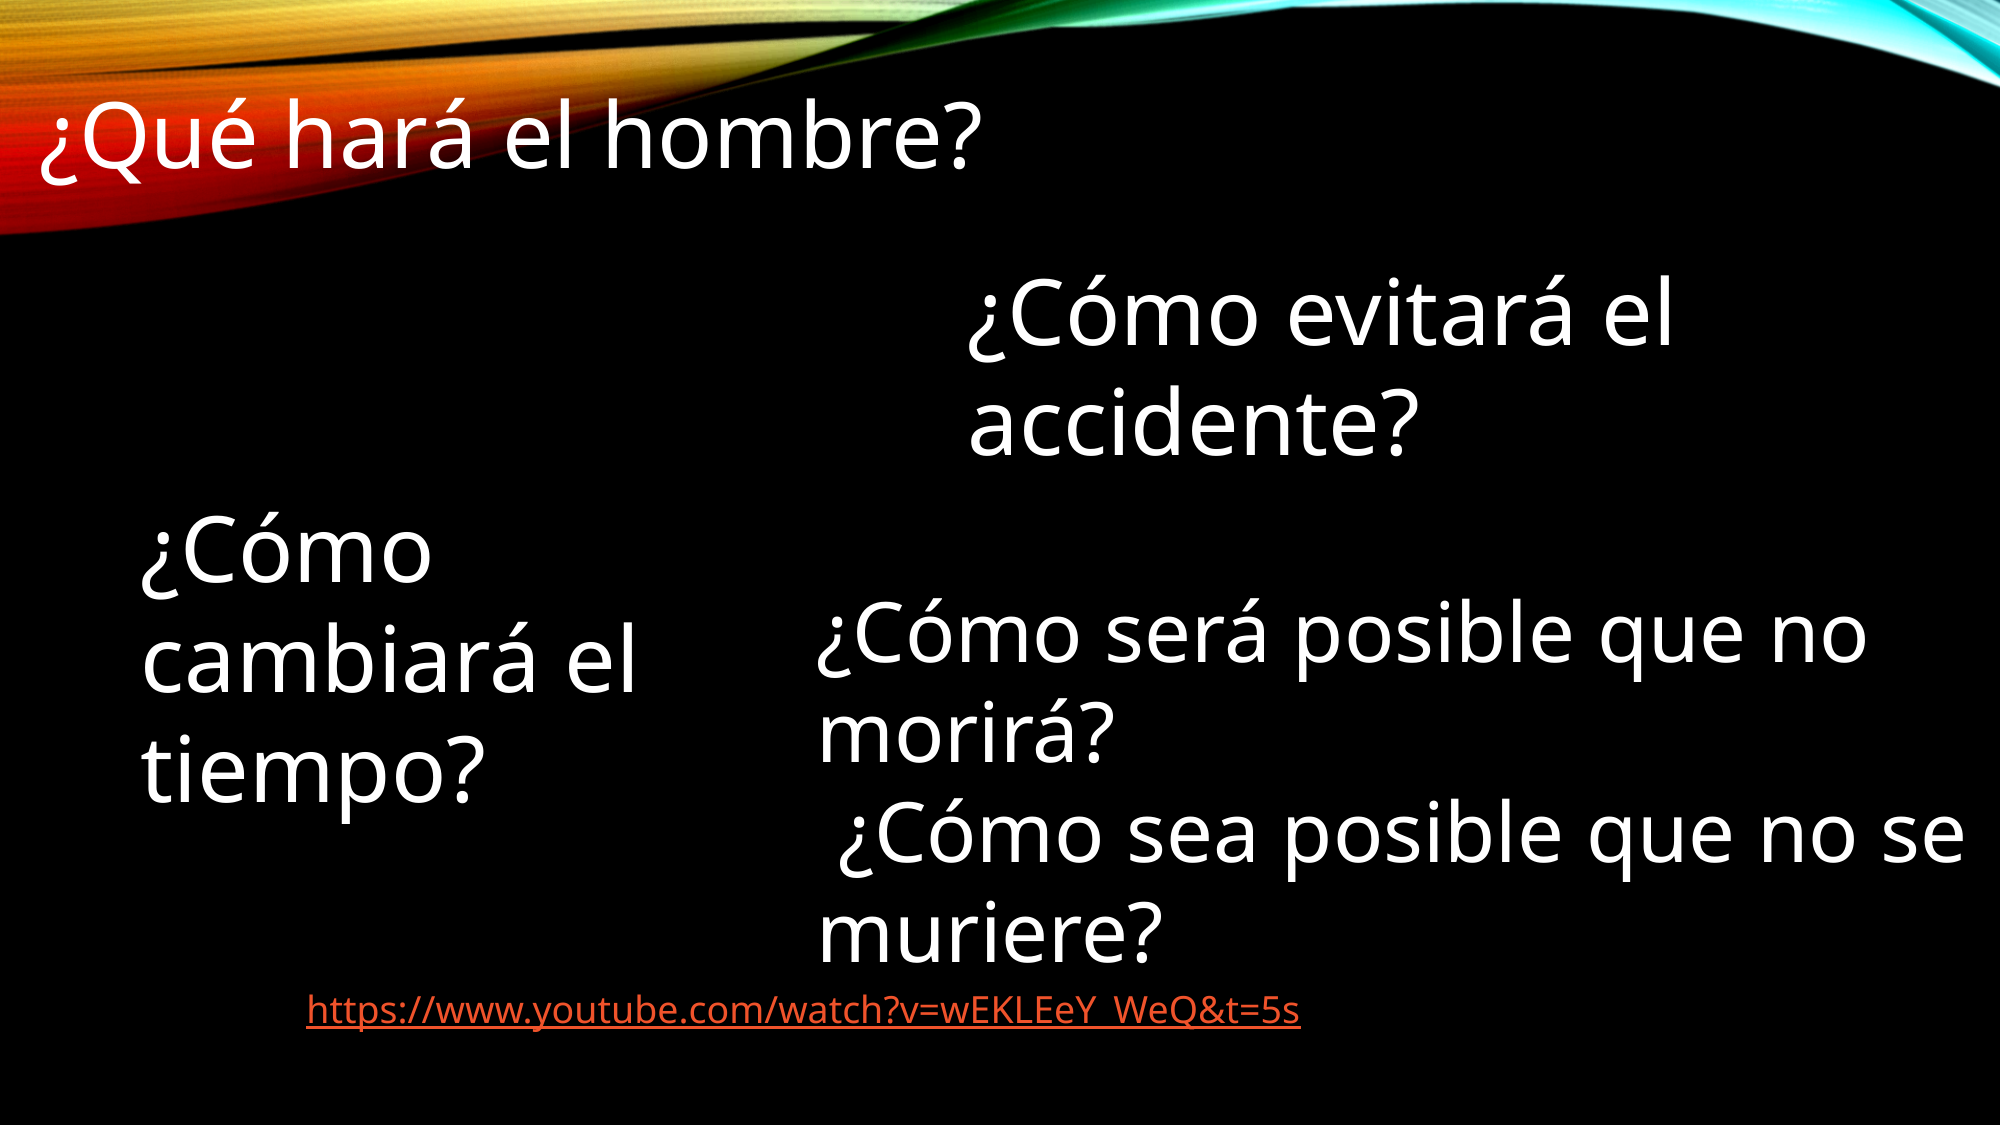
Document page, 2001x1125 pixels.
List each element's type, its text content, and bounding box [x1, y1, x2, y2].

picture [0, 0, 2000, 237]
text_box https://www.youtube.com/watch?v=wEKLEeY_WeQ&t=5s [291, 978, 1798, 1045]
text_box ¿Cómo evitará el accidente? [953, 246, 2000, 481]
text_box ¿Cómo será posible que no morirá? ¿Cómo sea posible que no se muriere? [801, 571, 1984, 987]
text_box ¿Qué hará el hombre? [24, 69, 1240, 274]
text_box ¿Cómo cambiará el tiempo? [126, 483, 873, 829]
